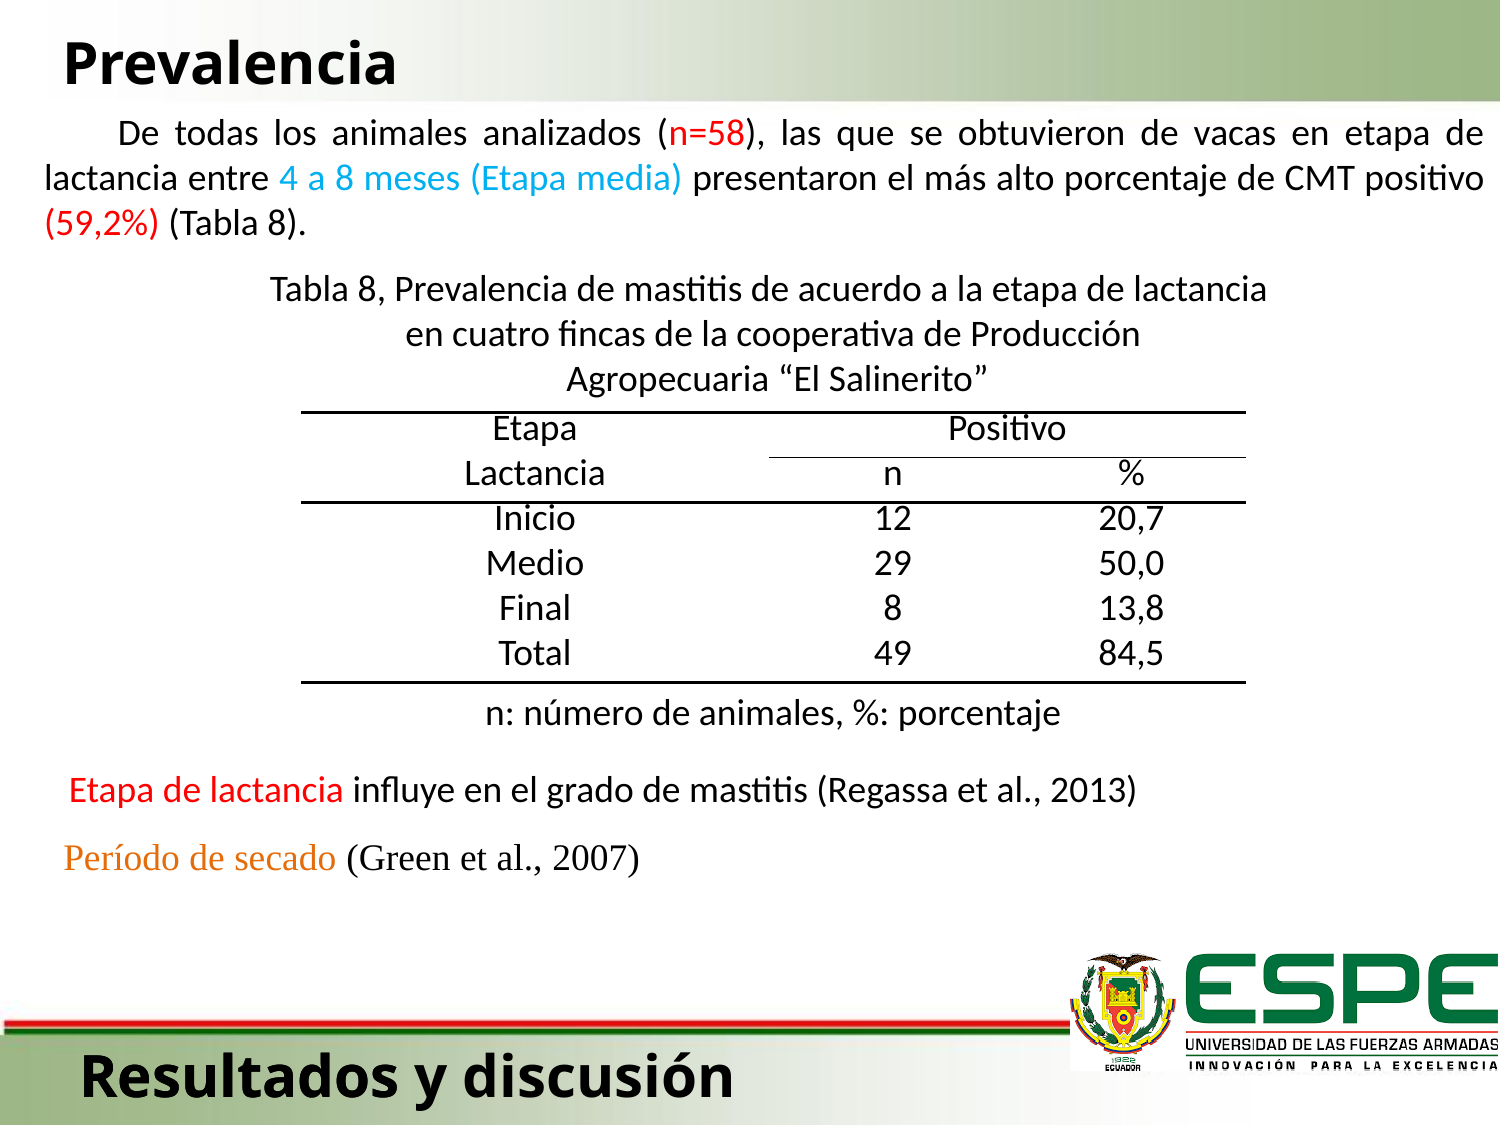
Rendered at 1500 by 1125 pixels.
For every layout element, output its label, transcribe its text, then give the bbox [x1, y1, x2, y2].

table_cell Medio [301, 548, 769, 593]
table_cell Inicio [301, 504, 769, 548]
picture [0, 0, 1500, 1125]
table_cell Final [301, 593, 769, 638]
table_cell Total [301, 638, 769, 681]
text_box Resultados y discusión [64, 1031, 798, 1117]
table_cell 29 [769, 548, 1017, 593]
table_cell 84,5 [1017, 638, 1246, 681]
table_cell n [769, 497, 1017, 501]
table_cell 49 [769, 638, 1017, 680]
table_cell 50,0 [1017, 548, 1246, 593]
text_box Período de secado (Green et al., 2007) [48, 825, 656, 886]
text_box Tabla 8, Prevalencia de mastitis de acuerdo a la etapa de lactancia en cuatro fincas de la cooperativa de Producción Agropecuaria “El Salinerito” [254, 256, 1293, 497]
text_box Etapa de lactancia influye en el grado de mastitis (Regassa et al., 2013) [54, 758, 1154, 818]
text_box De todas los animales analizados (n=58), las que se obtuvieron de vacas en etapa de lactancia entre 4 a 8 meses (Etapa media) presentaron el más alto porcentaje de CMT positivo (59,2%) (Tabla 8). [29, 100, 1500, 251]
text_box Prevalencia [47, 19, 603, 104]
table_cell % [1017, 497, 1246, 501]
table_cell 12 [769, 504, 1017, 548]
table_cell 8 [769, 593, 1017, 638]
table_cell Lactancia [301, 497, 769, 501]
table_cell 20,7 [1017, 504, 1246, 548]
table_cell 13,8 [1017, 593, 1246, 638]
text_box n: número de animales, %: porcentaje [470, 680, 1077, 741]
